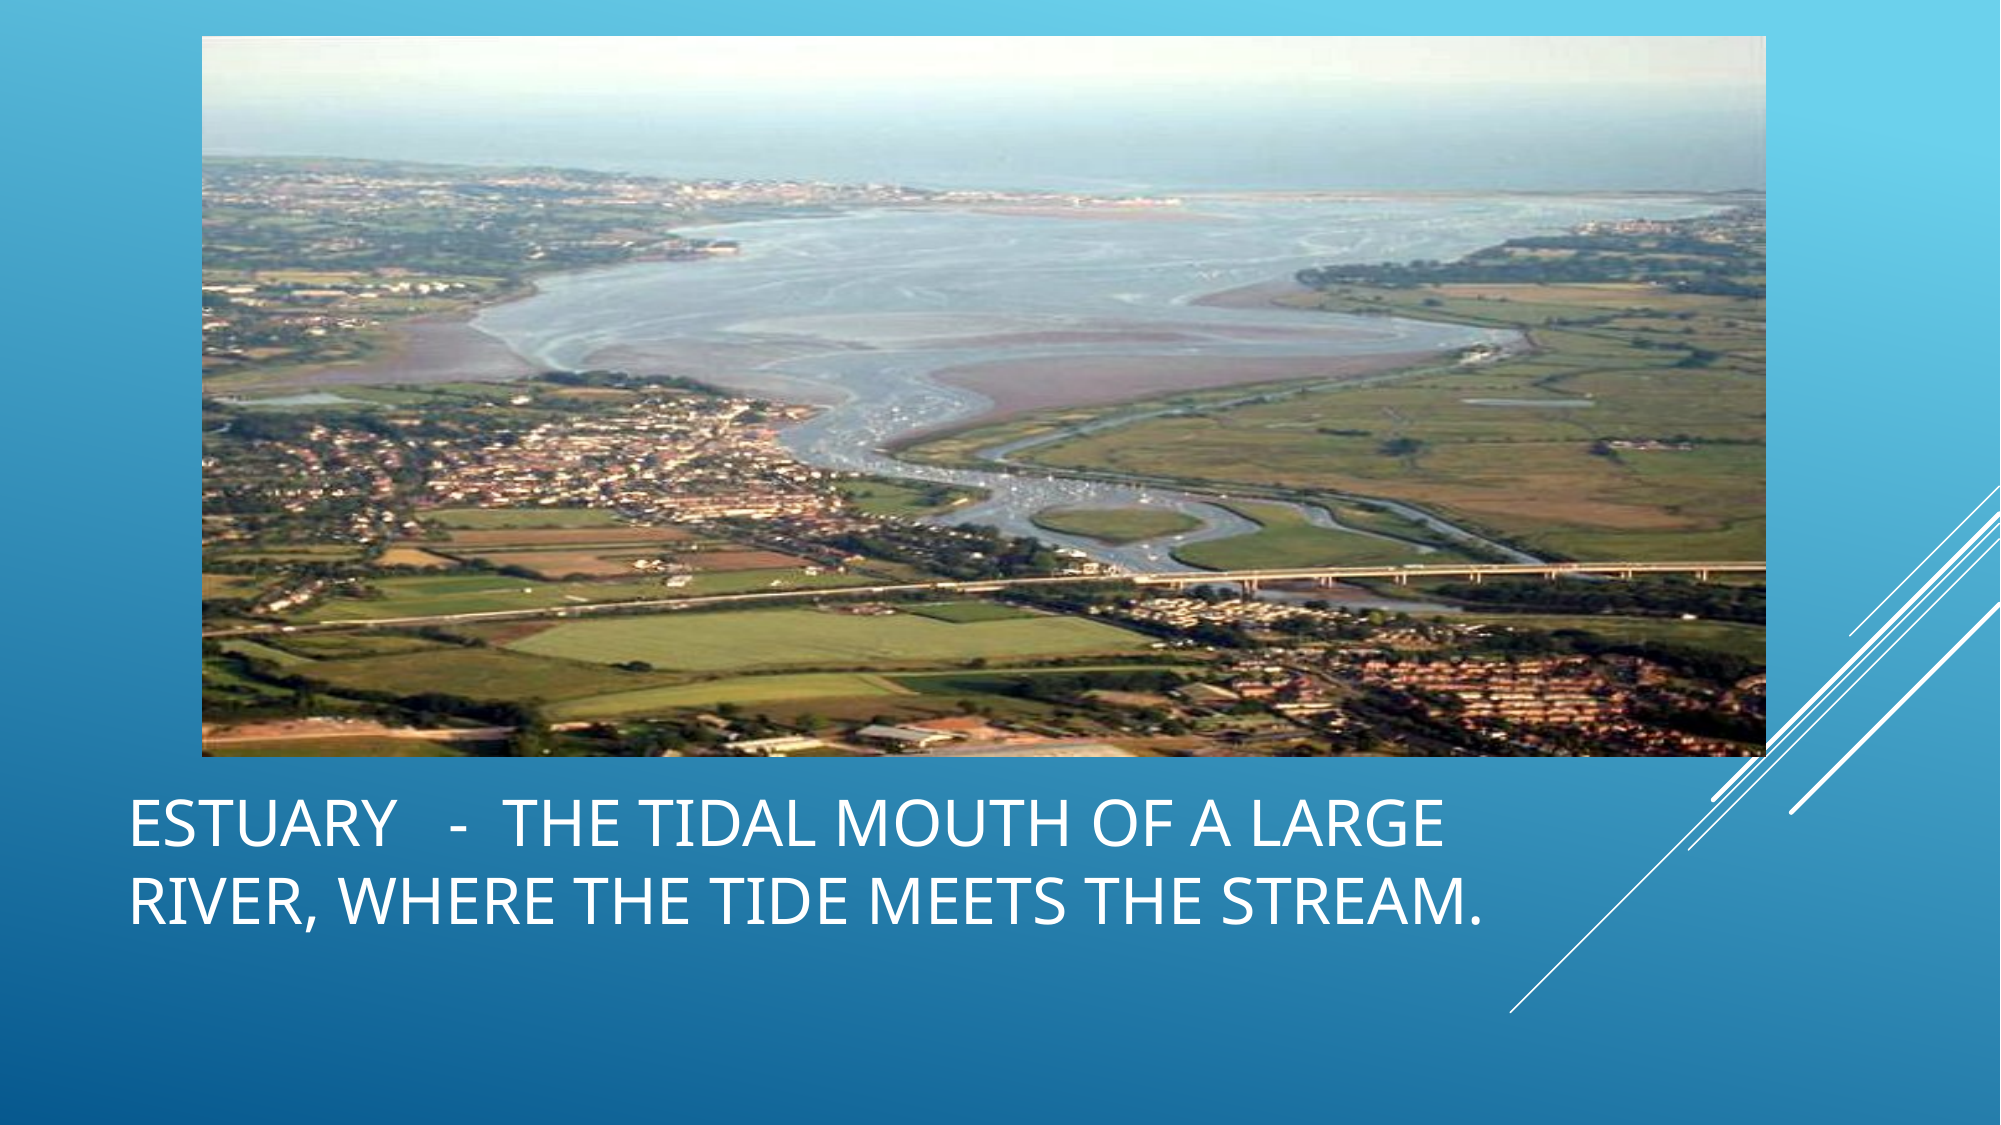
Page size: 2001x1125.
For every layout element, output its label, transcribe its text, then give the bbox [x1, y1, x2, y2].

title Estuary - the tidal mouth of a large river, where the tide meets the stream. [112, 736, 1513, 984]
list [201, 36, 1767, 757]
